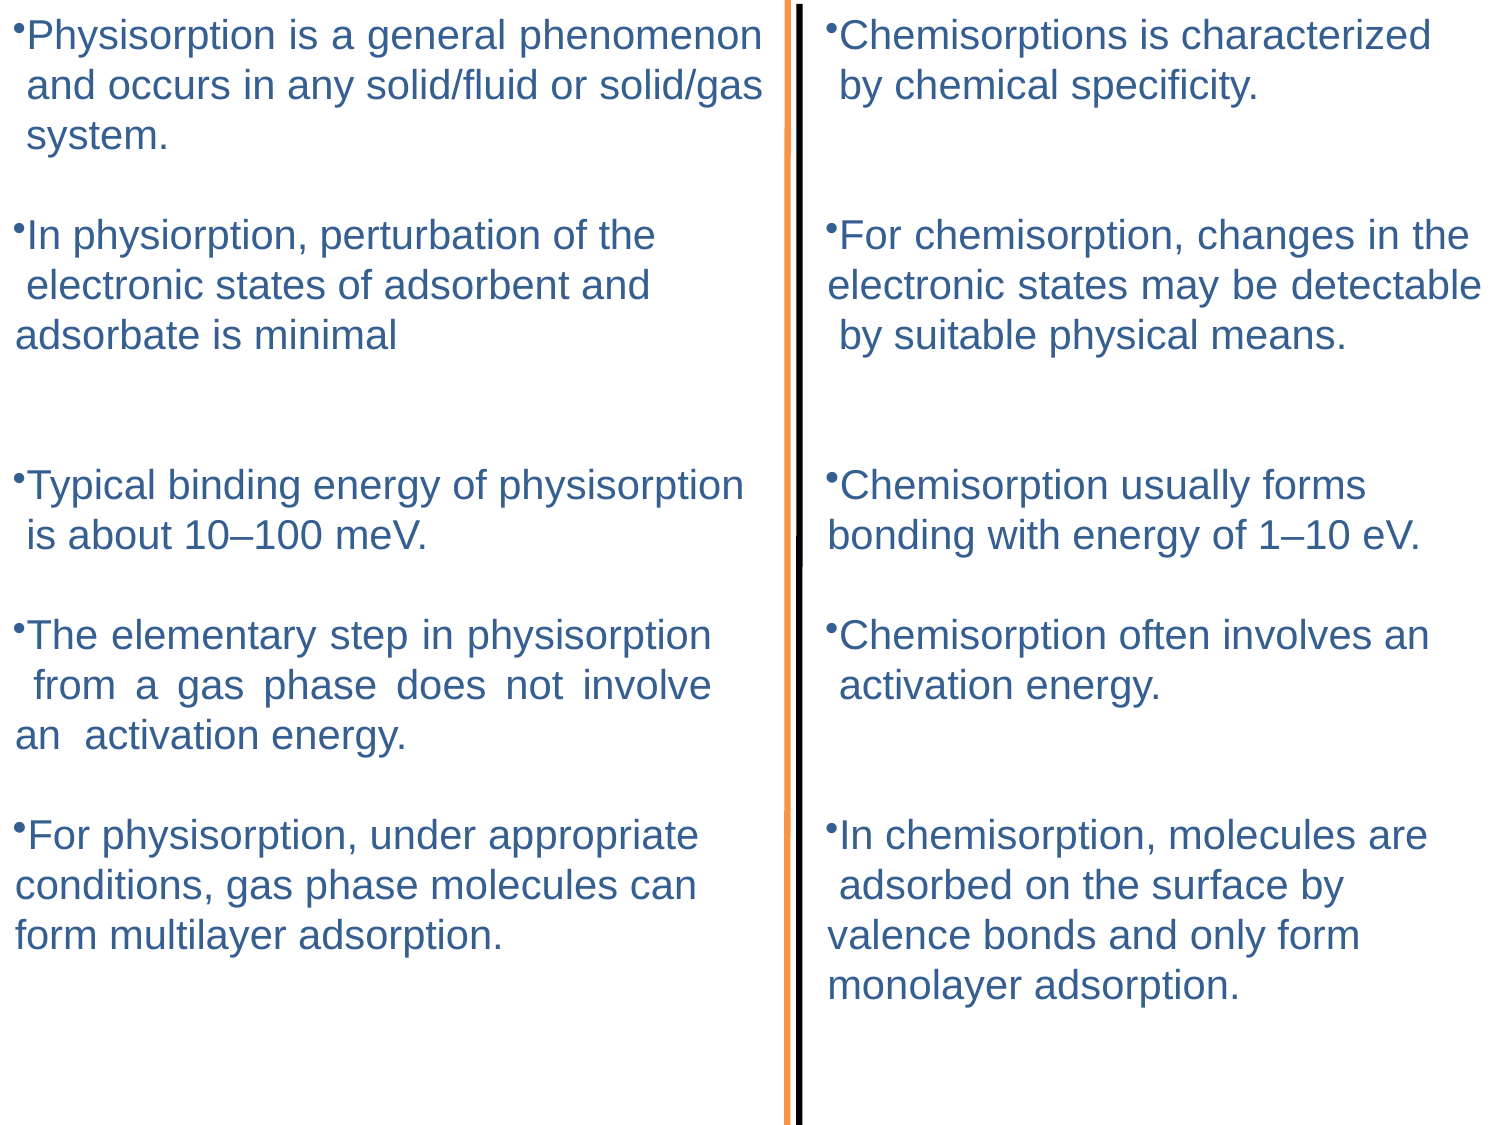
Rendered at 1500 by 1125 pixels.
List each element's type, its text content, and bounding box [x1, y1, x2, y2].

text_box In chemisorption, molecules are adsorbed on the surface by valence bonds and only form monolayer adsorption. [825, 805, 1433, 1008]
text_box In physiorption, perturbation of the electronic states of adsorbent and adsorbate is minimal [12, 205, 664, 358]
text_box Physisorption is a general phenomenon and occurs in any solid/fluid or solid/gas system. [12, 5, 764, 158]
text_box For physisorption, under appropriate conditions, gas phase molecules can form multilayer adsorption. [12, 805, 716, 958]
text_box Chemisorption often involves an activation energy. [825, 605, 1438, 708]
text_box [783, 0, 803, 1125]
text_box The elementary step in physisorption from a gas phase does not involve an activation energy. [12, 605, 713, 758]
text_box For chemisorption, changes in the electronic states may be detectable by suitable physical means. [825, 205, 1484, 358]
text_box Chemisorptions is characterized by chemical specificity. [825, 5, 1438, 108]
text_box Typical binding energy of physisorption is about 10–100 meV. [12, 455, 752, 558]
text_box Chemisorption usually forms bonding with energy of 1–10 eV. [825, 455, 1427, 558]
